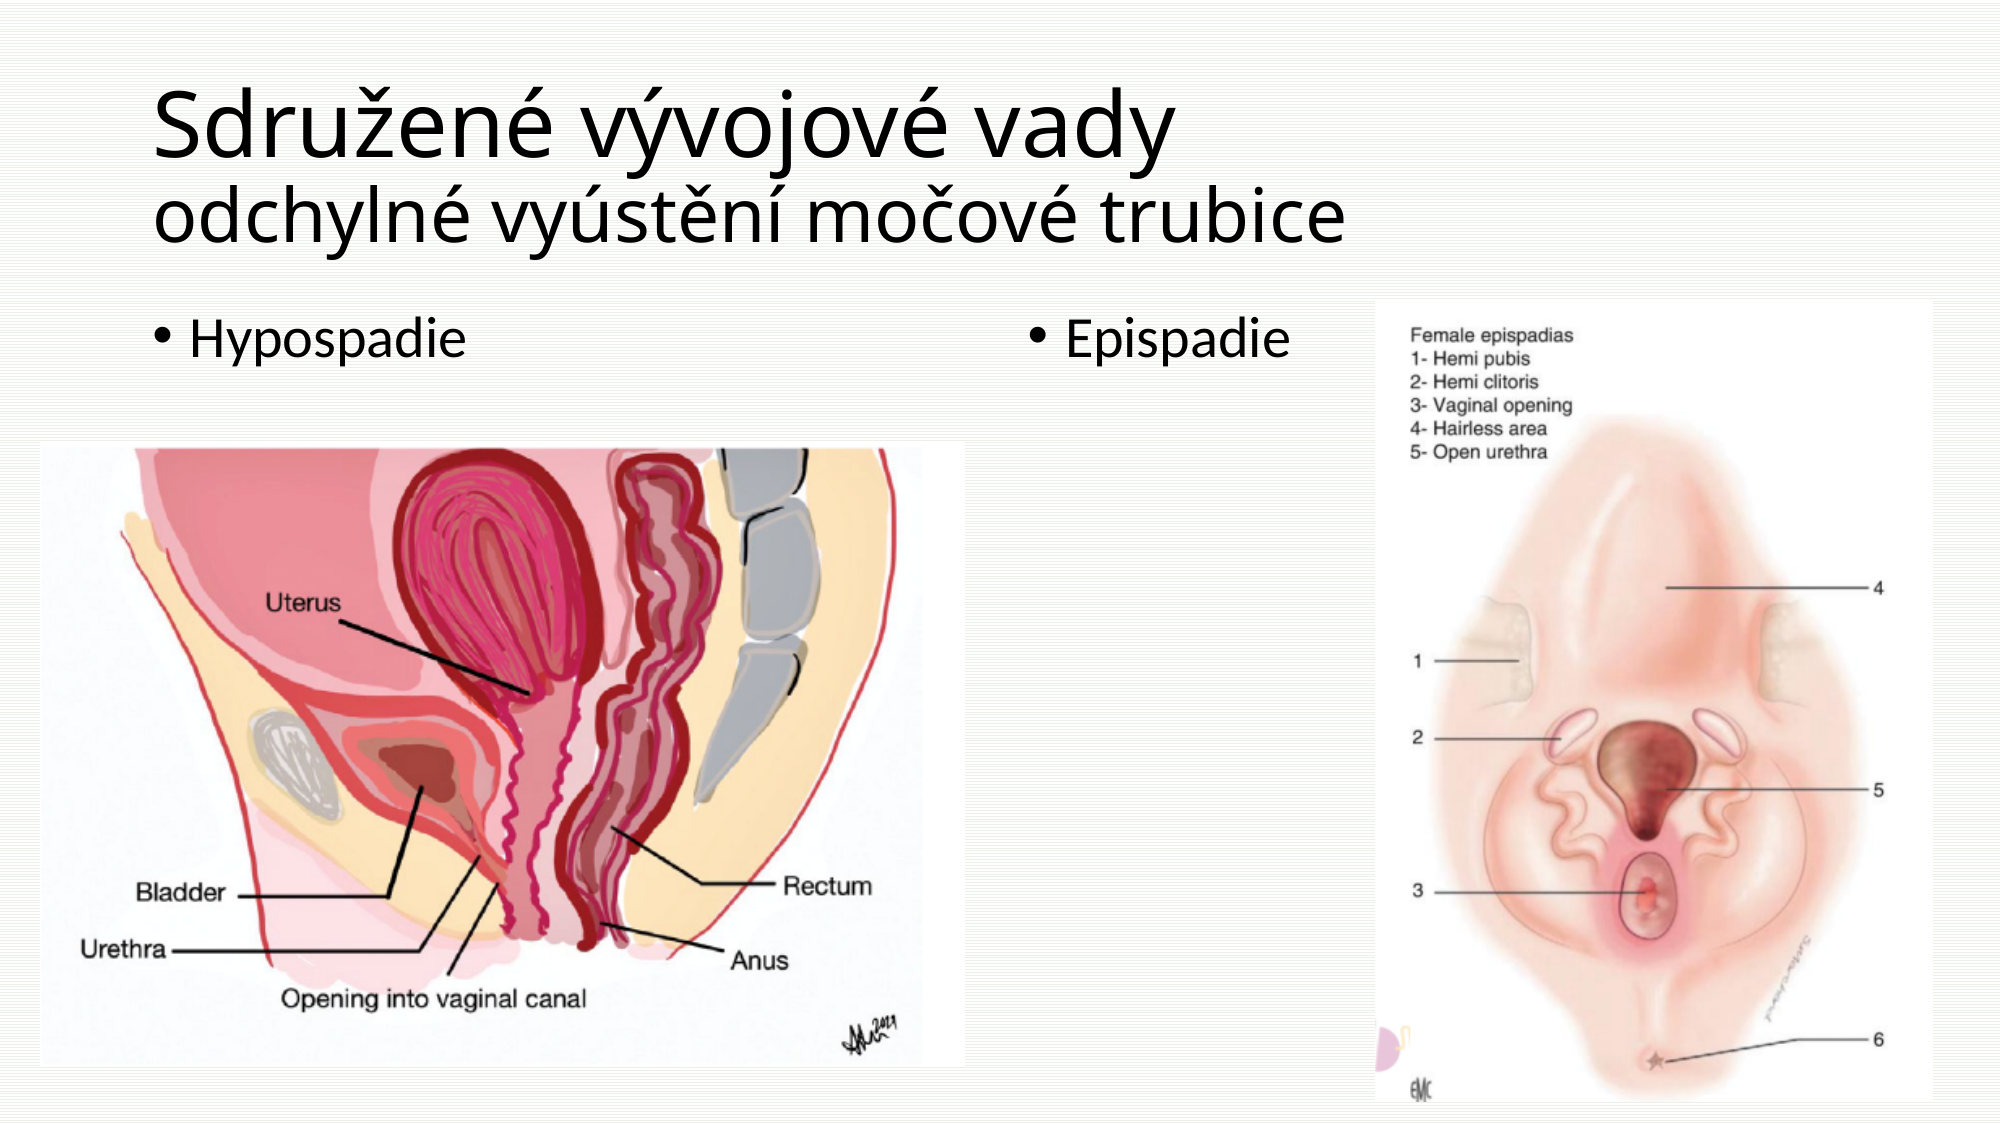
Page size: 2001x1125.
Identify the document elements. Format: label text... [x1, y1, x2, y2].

picture [40, 441, 965, 1066]
title Sdružené vývojové vady odchylné vyústění močové trubice [137, 59, 1863, 278]
list Hypospadie [137, 299, 988, 1014]
list Epispadie [1012, 299, 1375, 1014]
picture [1375, 299, 1933, 1102]
